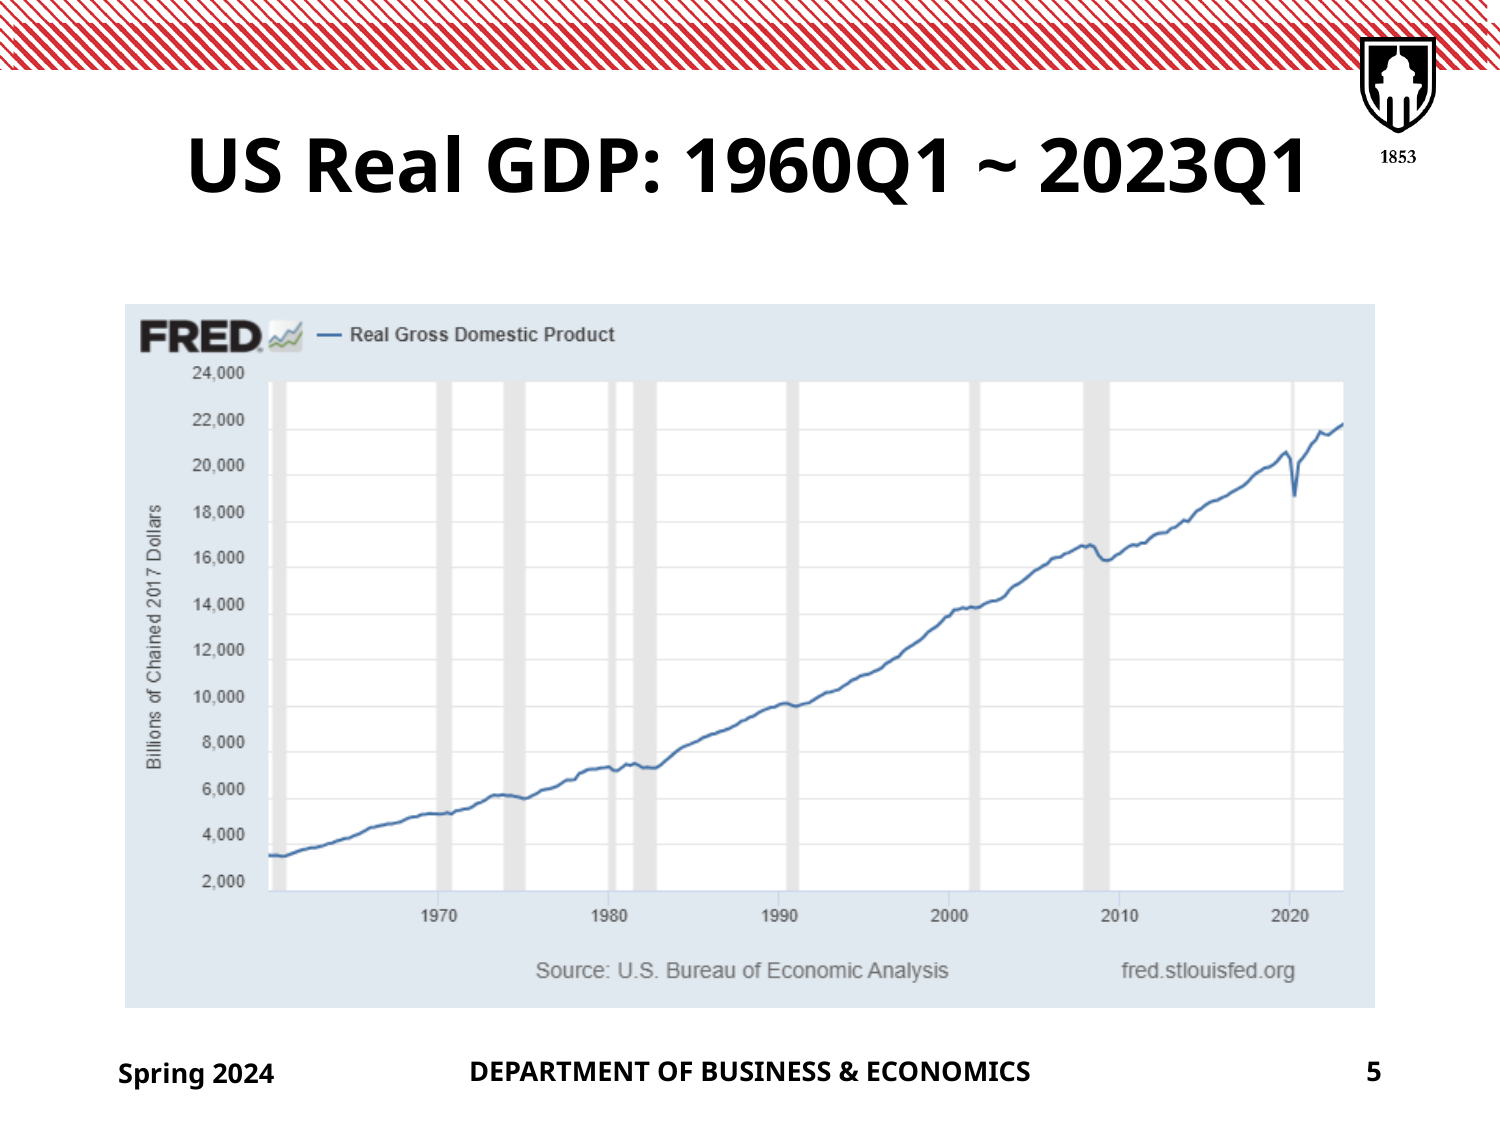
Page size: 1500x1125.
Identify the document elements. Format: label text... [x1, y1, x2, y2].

picture [0, 0, 1500, 163]
slide_number Spring 2024 [103, 1042, 277, 1103]
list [124, 304, 1376, 1008]
footer DEPARTMENT OF BUSINESS & ECONOMICS [277, 1042, 1059, 1103]
slide_number 5 [1059, 1042, 1397, 1103]
title US Real GDP: 1960Q1 ~ 2023Q1 [103, 59, 1397, 278]
